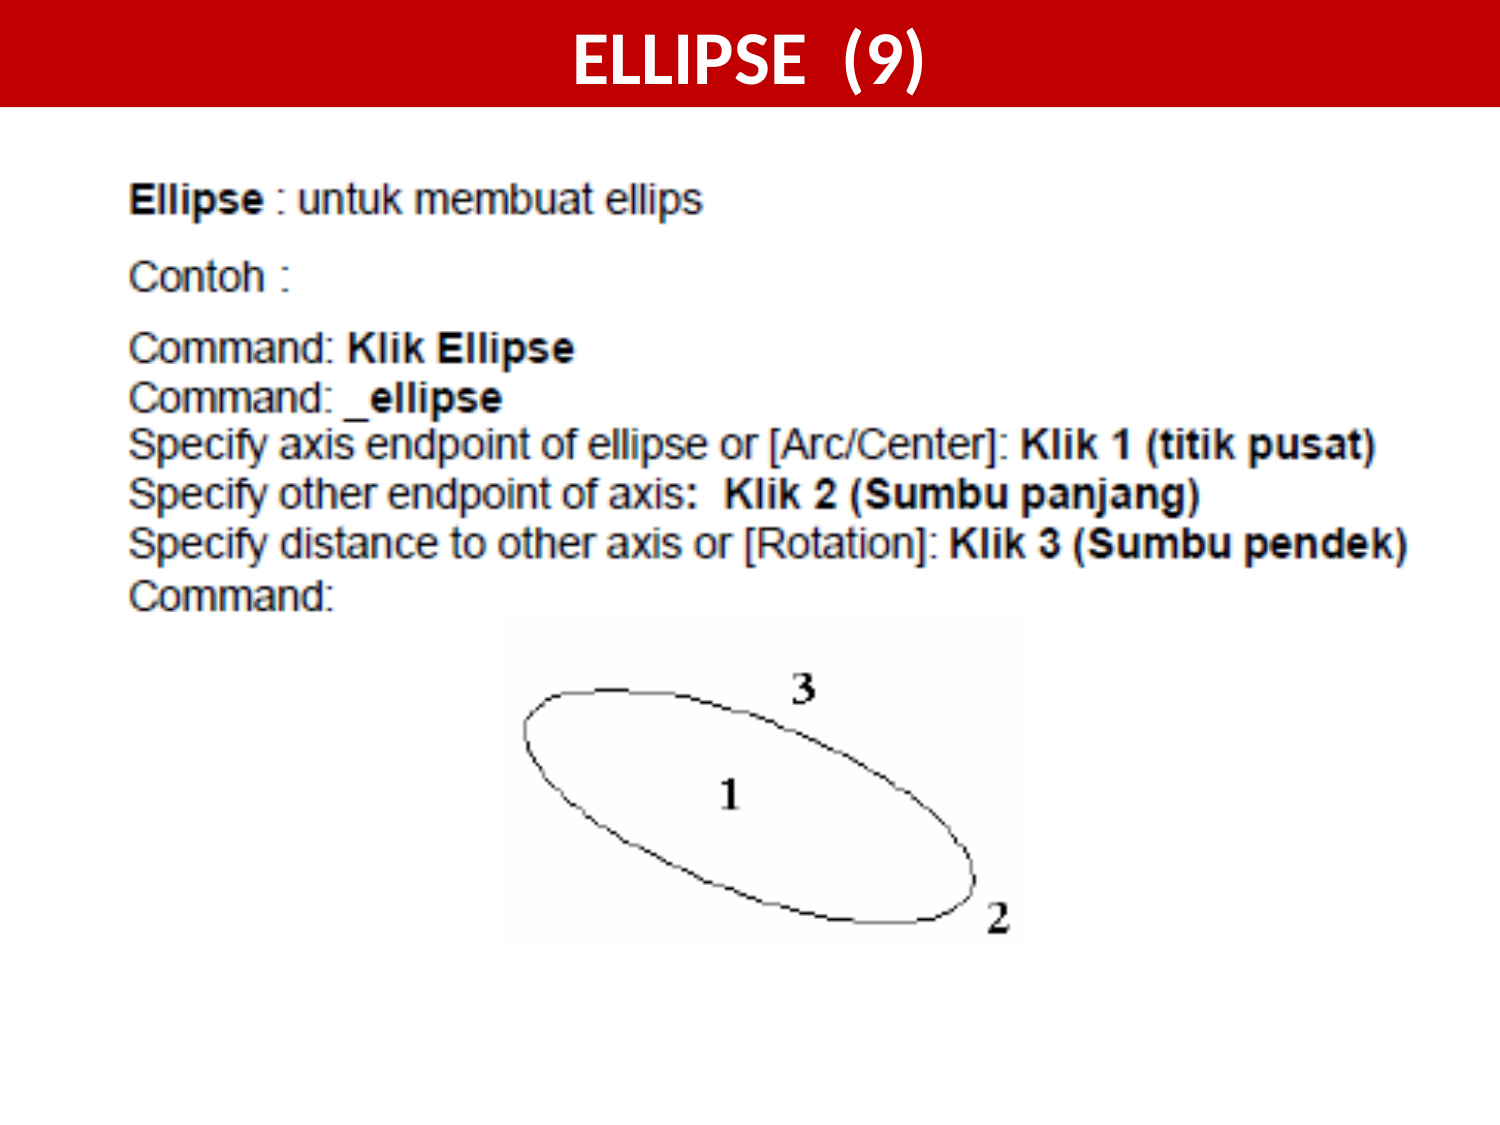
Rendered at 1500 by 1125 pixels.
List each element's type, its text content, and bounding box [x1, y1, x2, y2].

title ELLIPSE (9) [0, 0, 1500, 108]
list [128, 175, 1426, 950]
